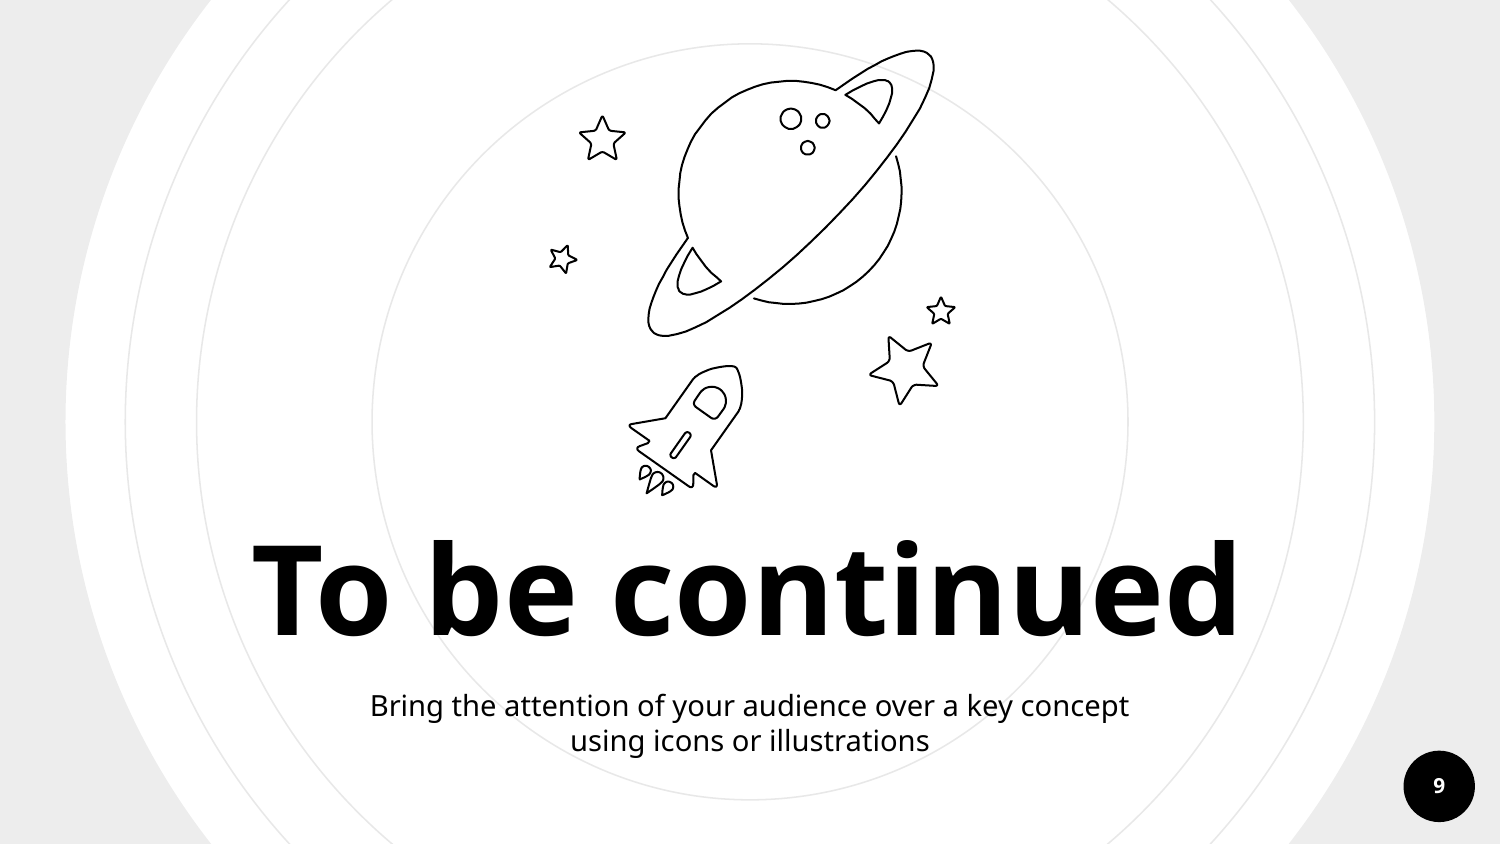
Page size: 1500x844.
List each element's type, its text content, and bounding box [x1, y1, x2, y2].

subtitle Bring the attention of your audience over a key concept using icons or illustrations [343, 672, 1157, 801]
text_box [648, 50, 934, 337]
title To be continued [156, 484, 1341, 675]
slide_number ‹#› [1403, 750, 1475, 823]
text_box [631, 372, 750, 491]
